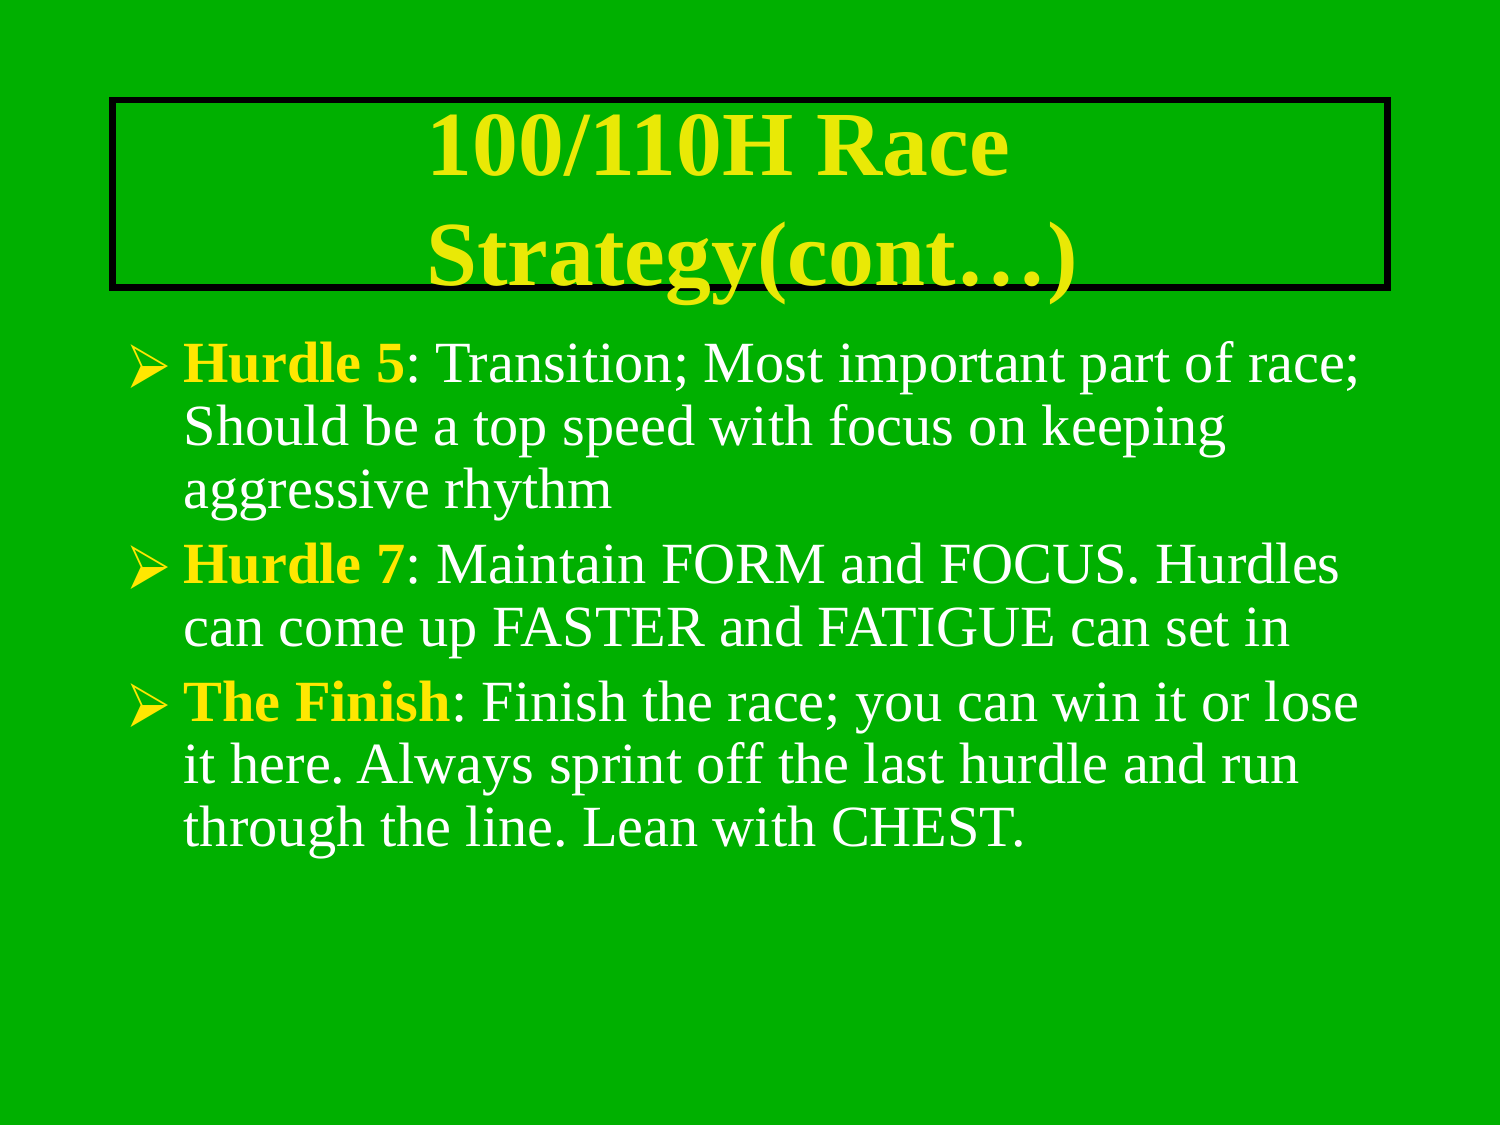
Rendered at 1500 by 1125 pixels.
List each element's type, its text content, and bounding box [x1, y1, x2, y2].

title 100/110H Race Strategy(cont…) [112, 99, 1388, 288]
list Hurdle 5: Transition; Most important part of race; Should be a top speed with focus on keeping aggressive rhythm Hurdle 7: Maintain FORM and FOCUS. Hurdles can come up FASTER and FATIGUE can set in The Finish: Finish the race; you can win it or lose it here. Always sprint off the last hurdle and run through the line. Lean with CHEST. [112, 324, 1388, 1000]
